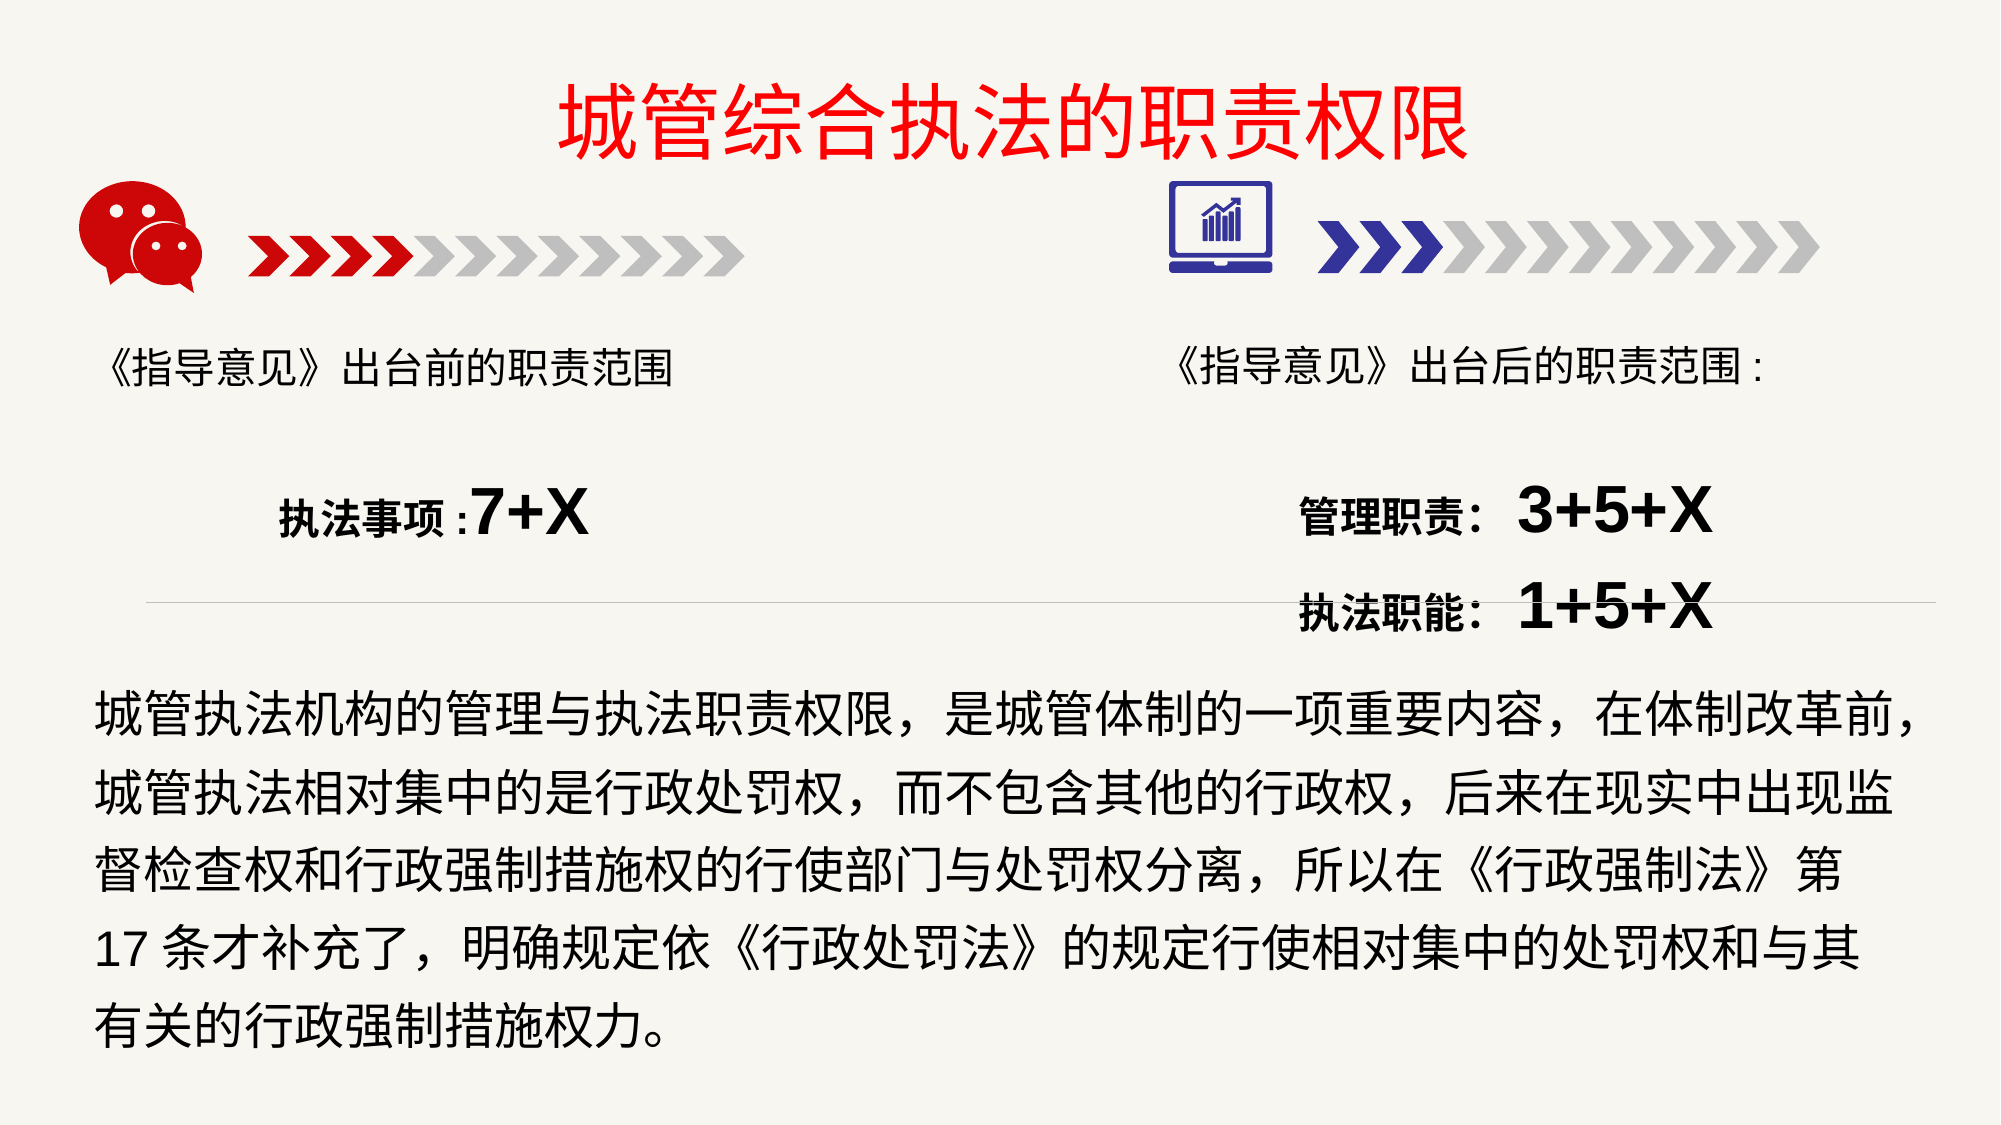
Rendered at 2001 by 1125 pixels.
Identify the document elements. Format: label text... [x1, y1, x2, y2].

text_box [75, 181, 1937, 658]
text_box 城管综合执法的职责权限 [289, 33, 1737, 181]
text_box 城管执法机构的管理与执法职责权限，是城管体制的一项重要内容，在体制改革前，城管执法相对集中的是行政处罚权，而不包含其他的行政权，后来在现实中出现监督检查权和行政强制措施权的行使部门与处罚权分离，所以在《行政强制法》第17条才补充了，明确规定依《行政处罚法》的规定行使相对集中的处罚权和与其有关的行政强制措施权力。 [79, 658, 1910, 1083]
